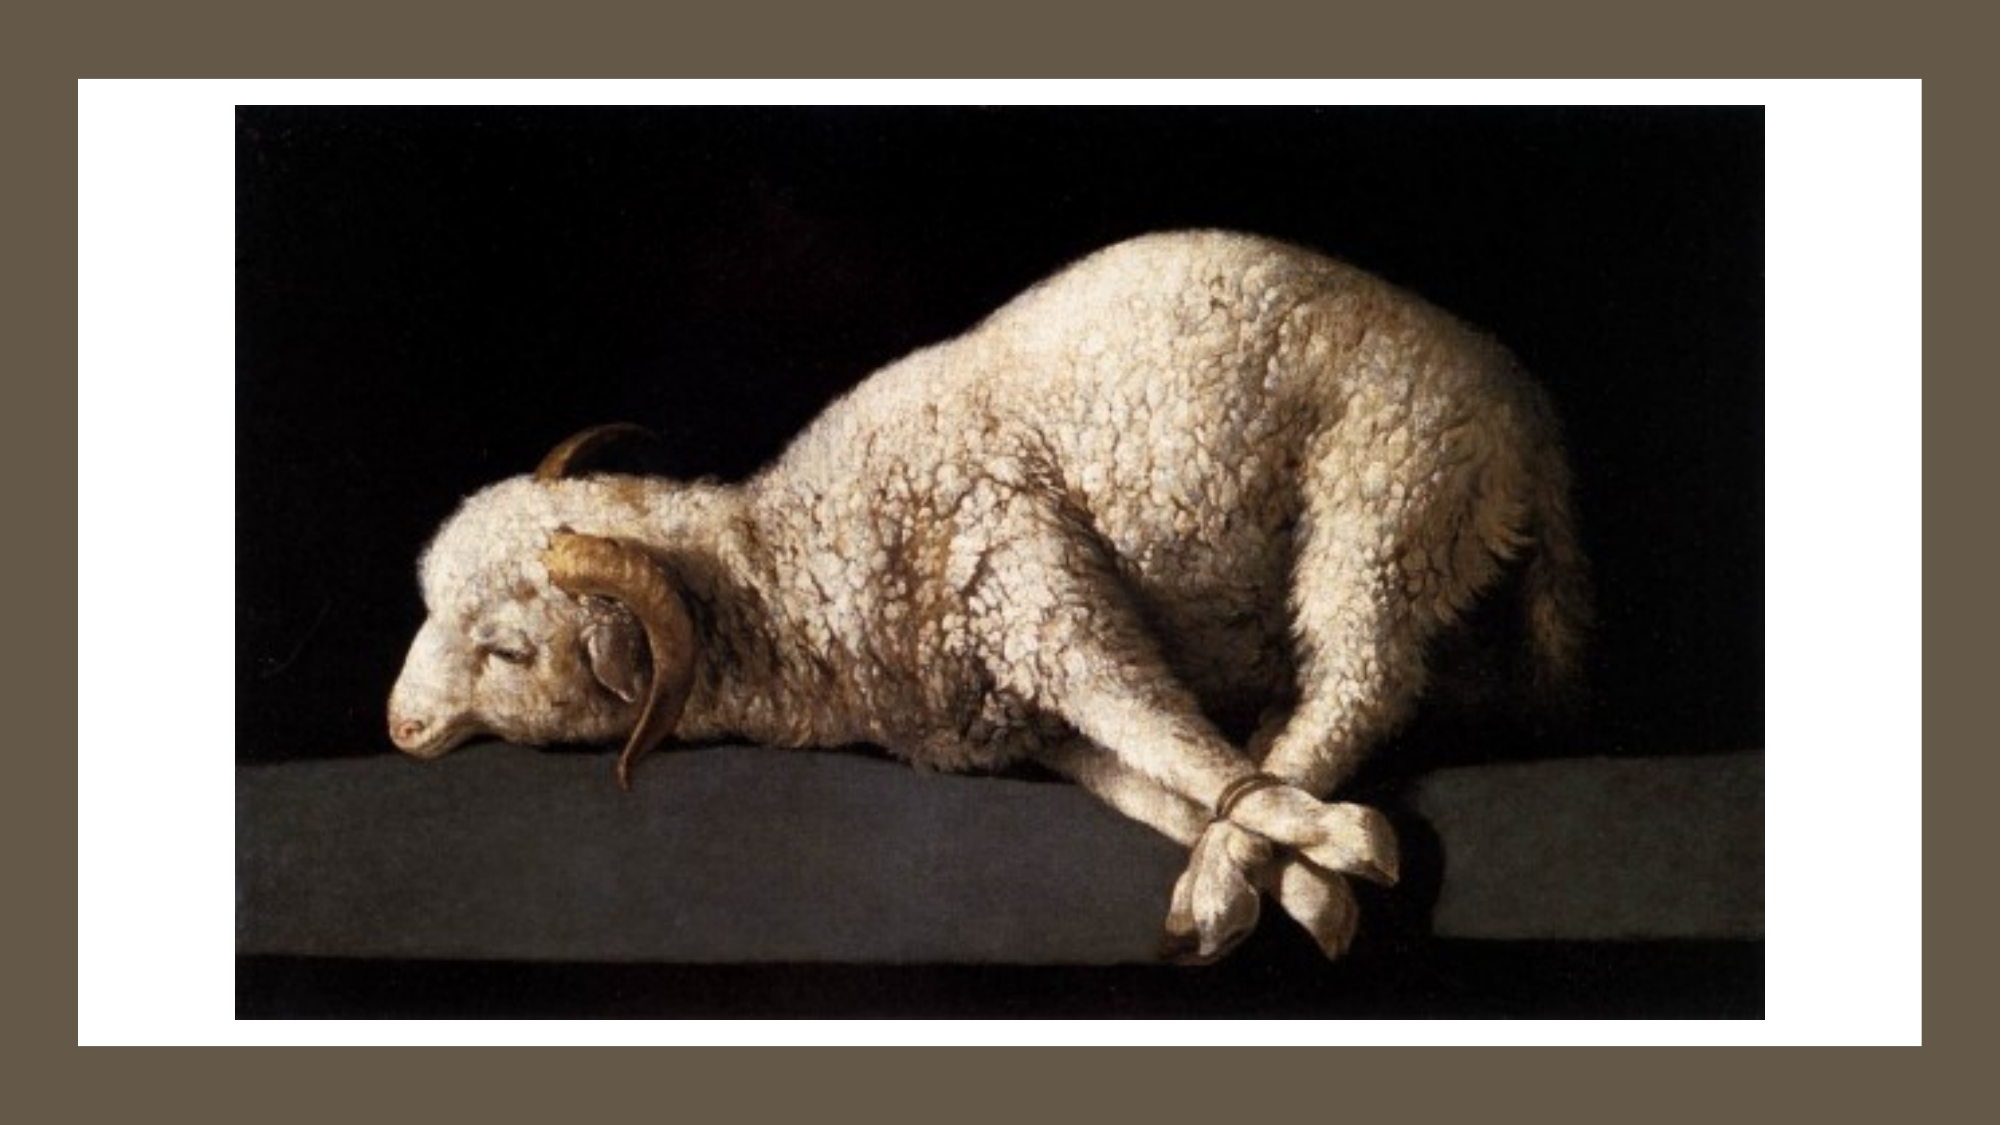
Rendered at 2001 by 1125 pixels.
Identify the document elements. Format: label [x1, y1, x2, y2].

picture [235, 105, 1765, 1020]
text_box [0, 0, 2000, 1125]
text_box [77, 78, 1923, 1047]
